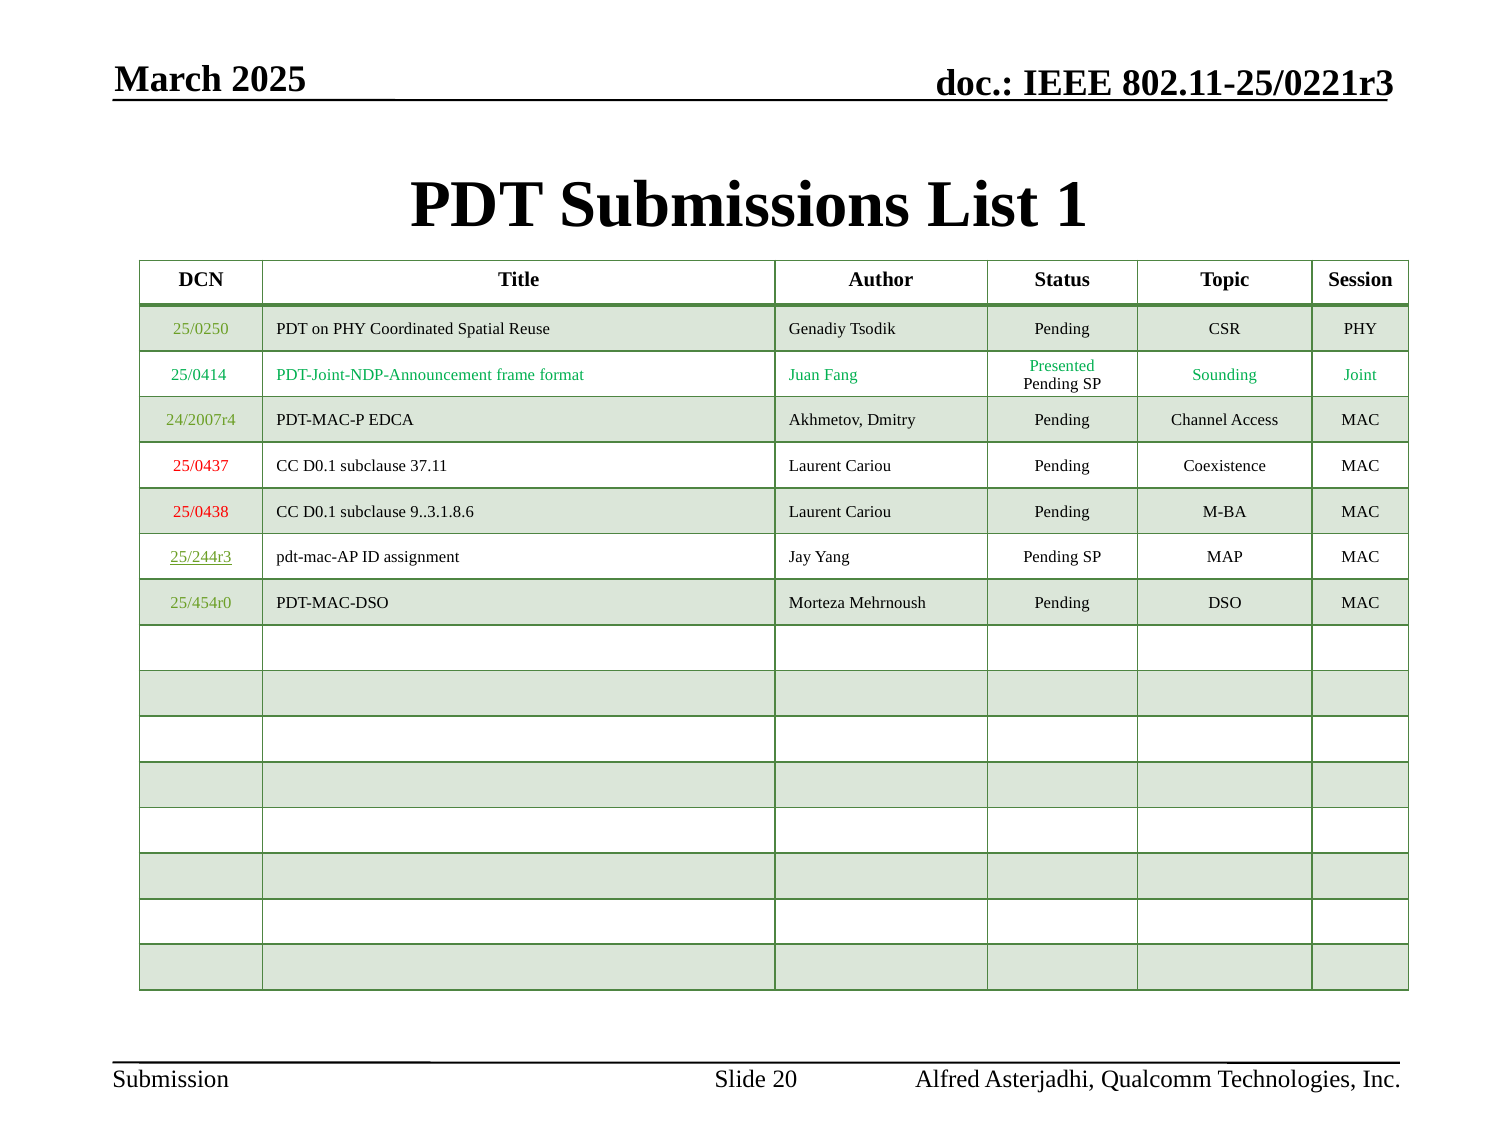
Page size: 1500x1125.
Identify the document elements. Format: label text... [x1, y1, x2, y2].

table_cell [988, 671, 1137, 715]
table_cell [263, 900, 774, 943]
table_cell PDT-Joint-NDP-Announcement frame format [263, 352, 774, 396]
table_cell [1313, 854, 1408, 898]
table_cell [140, 763, 262, 807]
table_cell [1138, 945, 1311, 989]
table_header Status [988, 261, 1137, 303]
footer Alfred Asterjadhi, Qualcomm Technologies, Inc. [878, 1061, 1402, 1093]
table_cell [988, 717, 1137, 761]
table_cell Jay Yang [776, 534, 987, 578]
table_cell [263, 808, 774, 852]
title PDT Submissions List 1 [112, 112, 1388, 288]
table_cell [1138, 900, 1311, 943]
table_cell CC D0.1 subclause 9..3.1.8.6 [263, 489, 774, 533]
table_cell [263, 671, 774, 715]
table_cell Channel Access [1138, 397, 1311, 441]
table_cell Pending [988, 307, 1137, 350]
table_header Title [263, 261, 774, 303]
table_cell 25/0437 [140, 443, 262, 487]
table_cell [140, 900, 262, 943]
table_cell MAC [1313, 580, 1408, 624]
table_cell Coexistence [1138, 443, 1311, 487]
table_cell Pending [988, 580, 1137, 624]
table_cell 24/2007r4 [140, 397, 262, 441]
slide_number Slide 20 [712, 1061, 800, 1123]
table_cell [1138, 763, 1311, 807]
table_cell Akhmetov, Dmitry [776, 397, 987, 441]
table_cell [776, 900, 987, 943]
table_cell 25/244r3 [140, 534, 262, 578]
table_cell Presented Pending SP [988, 352, 1137, 396]
table_cell Pending [988, 443, 1137, 487]
table_header Author [776, 261, 987, 303]
table_cell [988, 945, 1137, 989]
table_cell 25/454r0 [140, 580, 262, 624]
table_cell [263, 945, 774, 989]
table_cell MAP [1138, 534, 1311, 578]
table_cell [1138, 808, 1311, 852]
table_cell [140, 717, 262, 761]
table_cell [1138, 671, 1311, 715]
table_cell Juan Fang [776, 352, 987, 396]
table_cell Sounding [1138, 352, 1311, 396]
table_cell [776, 763, 987, 807]
table_cell Laurent Cariou [776, 489, 987, 533]
table_cell [776, 671, 987, 715]
table_cell Pending [988, 489, 1137, 533]
table_cell [263, 854, 774, 898]
table_cell DSO [1138, 580, 1311, 624]
table_cell CSR [1138, 307, 1311, 350]
table_cell [988, 626, 1137, 670]
table_cell 25/0438 [140, 489, 262, 533]
table_cell MAC [1313, 443, 1408, 487]
table_cell [776, 945, 987, 989]
table_cell Pending [988, 397, 1137, 441]
table_cell PHY [1313, 307, 1408, 350]
table_header Session [1313, 261, 1408, 303]
table_header DCN [140, 261, 262, 303]
table_cell [140, 671, 262, 715]
table_cell [1313, 717, 1408, 761]
table_cell PDT on PHY Coordinated Spatial Reuse [263, 307, 774, 350]
table_cell [140, 854, 262, 898]
table_cell [988, 900, 1137, 943]
table_cell 25/0250 [140, 307, 262, 350]
table_cell [776, 717, 987, 761]
table_cell [1138, 626, 1311, 670]
table_cell [988, 854, 1137, 898]
table_cell CC D0.1 subclause 37.11 [263, 443, 774, 487]
table_cell [988, 808, 1137, 852]
table_cell Pending SP [988, 534, 1137, 578]
table_cell [1313, 763, 1408, 807]
table_cell M-BA [1138, 489, 1311, 533]
table_cell [140, 945, 262, 989]
table_cell Genadiy Tsodik [776, 307, 987, 350]
table_cell [1313, 945, 1408, 989]
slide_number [114, 54, 423, 100]
table_cell [1313, 671, 1408, 715]
table_cell [263, 626, 774, 670]
table_cell [1313, 626, 1408, 670]
table_cell [1138, 854, 1311, 898]
table_cell [988, 763, 1137, 807]
table_cell [1313, 808, 1408, 852]
table_cell [776, 626, 987, 670]
table_cell [140, 808, 262, 852]
table_cell MAC [1313, 534, 1408, 578]
table_cell [140, 626, 262, 670]
table_cell [776, 854, 987, 898]
table_cell MAC [1313, 489, 1408, 533]
table_cell pdt-mac-AP ID assignment [263, 534, 774, 578]
table_cell Laurent Cariou [776, 443, 987, 487]
table_cell [263, 763, 774, 807]
table_cell PDT-MAC-P EDCA [263, 397, 774, 441]
table_cell [776, 808, 987, 852]
table_cell Joint [1313, 352, 1408, 396]
table_cell [1313, 900, 1408, 943]
table_cell [263, 717, 774, 761]
table_header Topic [1138, 261, 1311, 303]
table_cell MAC [1313, 397, 1408, 441]
table_cell 25/0414 [140, 352, 262, 396]
table_cell Morteza Mehrnoush [776, 580, 987, 624]
table_cell [1138, 717, 1311, 761]
table_cell PDT-MAC-DSO [263, 580, 774, 624]
